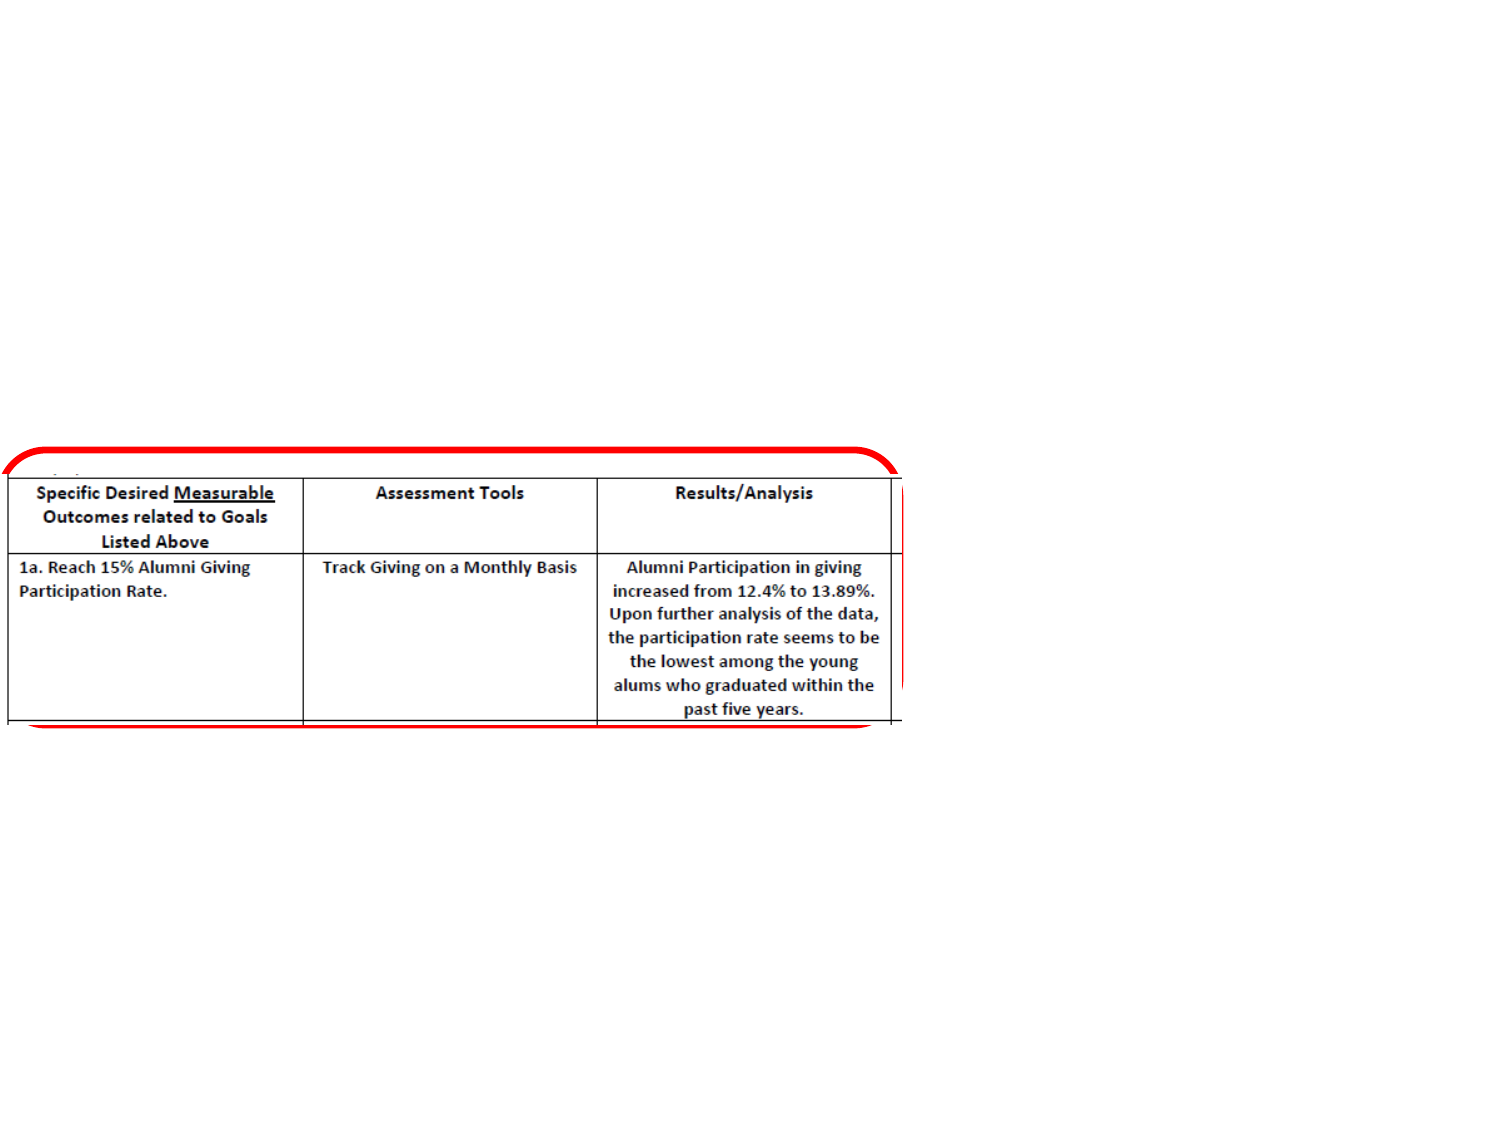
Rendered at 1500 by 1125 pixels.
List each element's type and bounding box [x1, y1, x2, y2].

text_box [3, 447, 897, 473]
list [0, 474, 902, 726]
